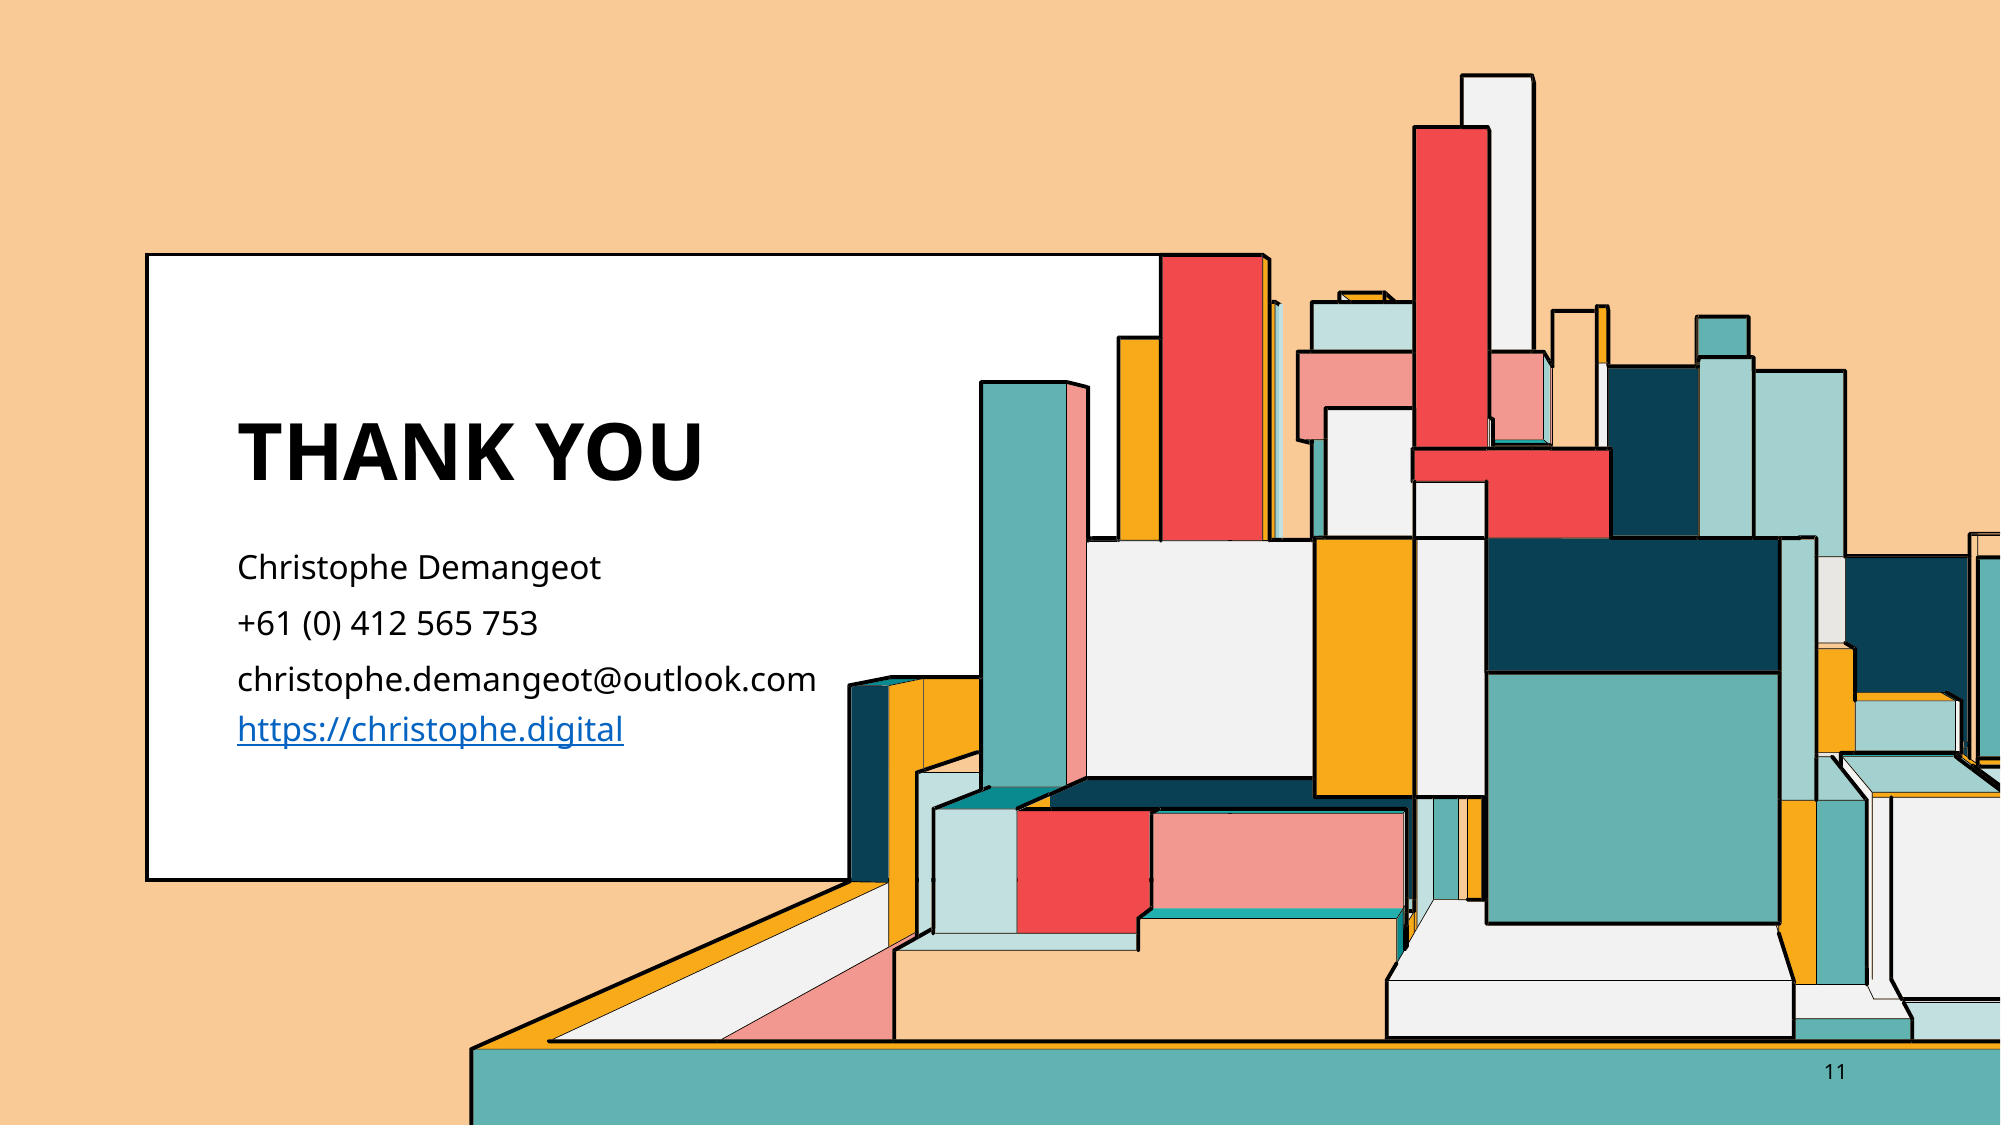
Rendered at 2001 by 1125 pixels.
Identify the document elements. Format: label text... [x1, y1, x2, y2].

list Christophe Demangeot +61 (0) 412 565 753 christophe.demangeot@outlook.com https://christophe.digital [221, 523, 838, 819]
slide_number 11 [1412, 1042, 1863, 1103]
title THANK YOU [221, 288, 929, 506]
